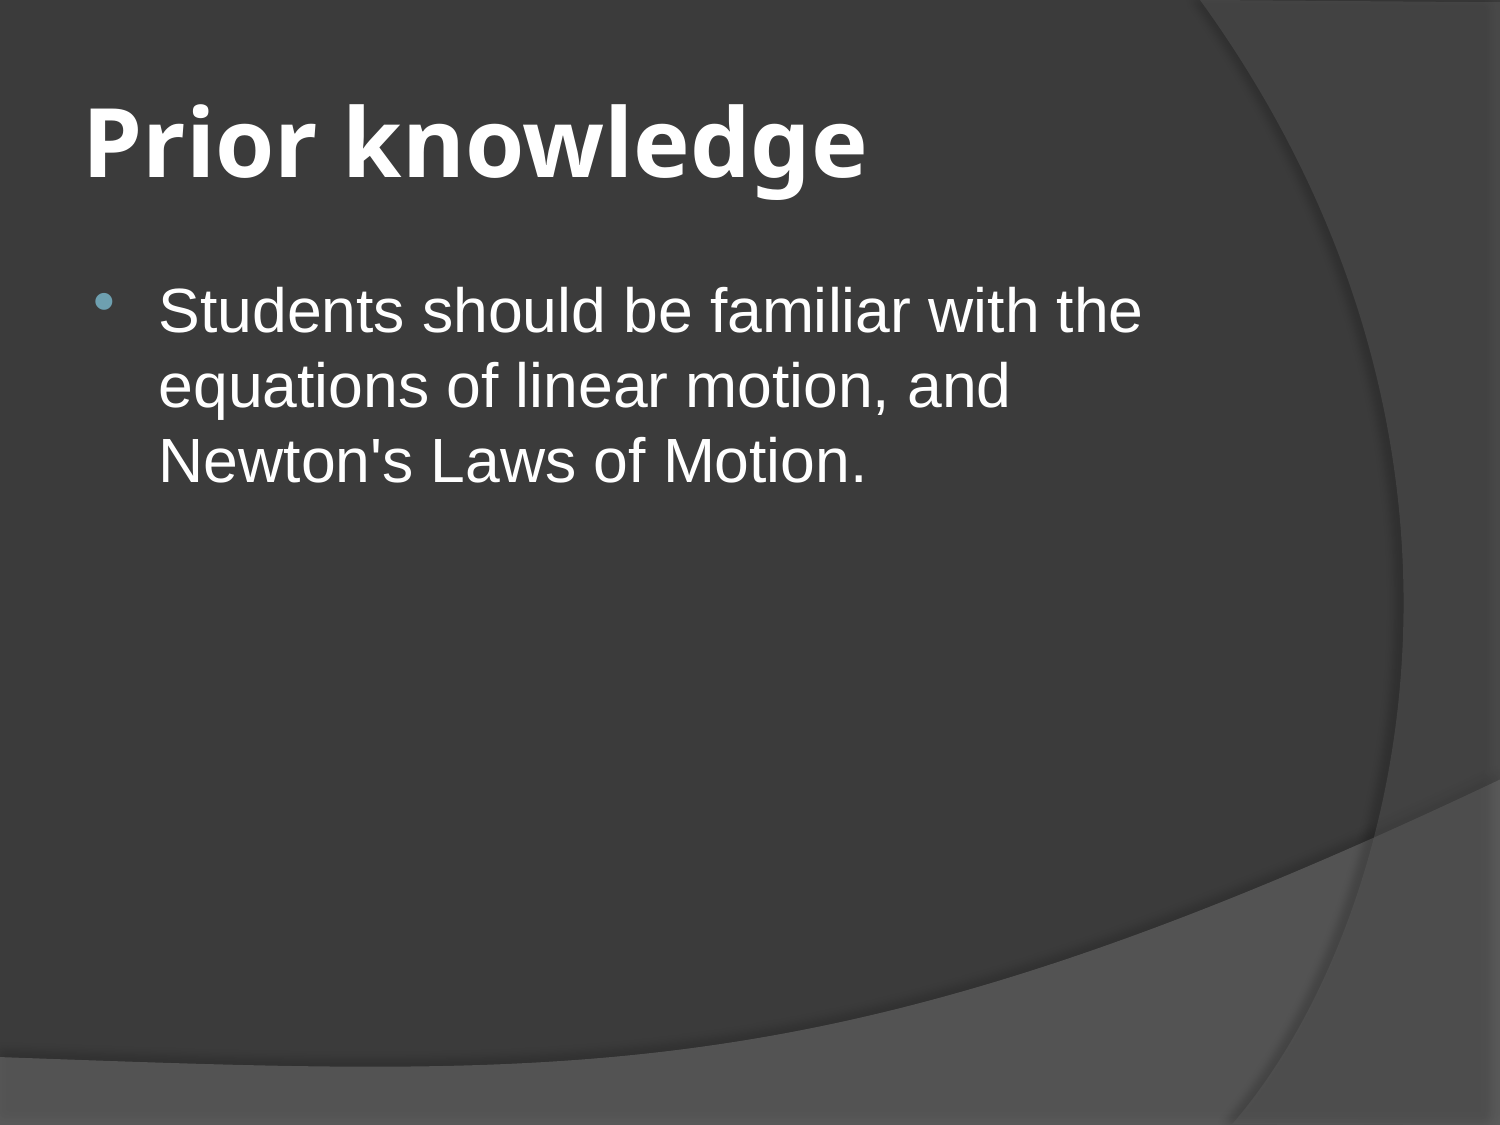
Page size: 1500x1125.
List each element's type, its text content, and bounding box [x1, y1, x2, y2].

title Prior knowledge [75, 45, 1300, 233]
list Students should be familiar with the equations of linear motion, and Newton's Laws of Motion. [75, 262, 1300, 1005]
